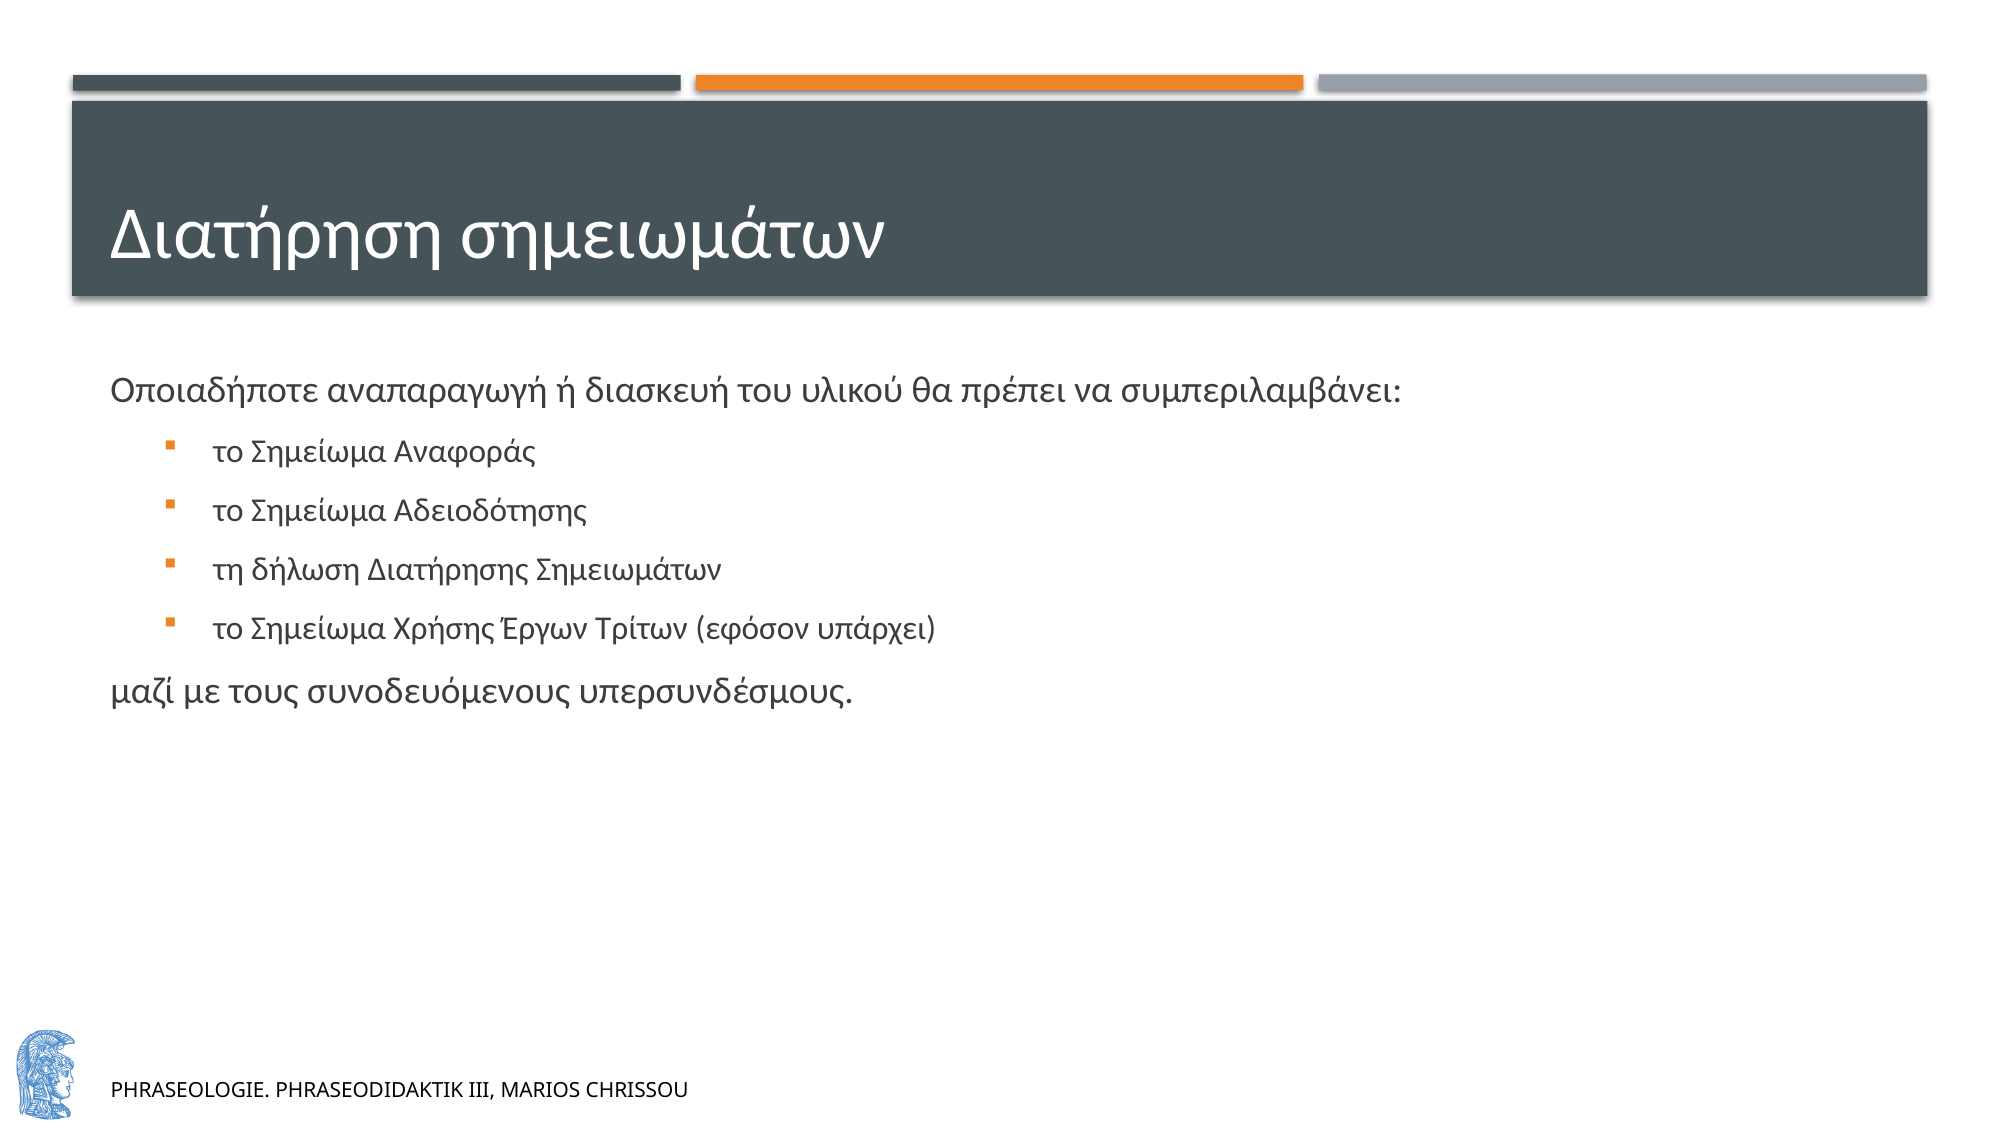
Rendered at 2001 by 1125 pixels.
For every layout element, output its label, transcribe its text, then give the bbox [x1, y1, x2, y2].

title Διατήρηση σημειωμάτων [95, 115, 1905, 282]
list Οποιαδήποτε αναπαραγωγή ή διασκευή του υλικού θα πρέπει να συμπεριλαμβάνει: το Σημείωμα Αναφοράς το Σημείωμα Αδειοδότησης τη δήλωση Διατήρησης Σημειωμάτων το Σημείωμα Χρήσης Έργων Τρίτων (εφόσον υπάρχει) μαζί με τους συνοδευόμενους υπερσυνδέσμους. [95, 357, 1905, 962]
picture [9, 1026, 81, 1120]
